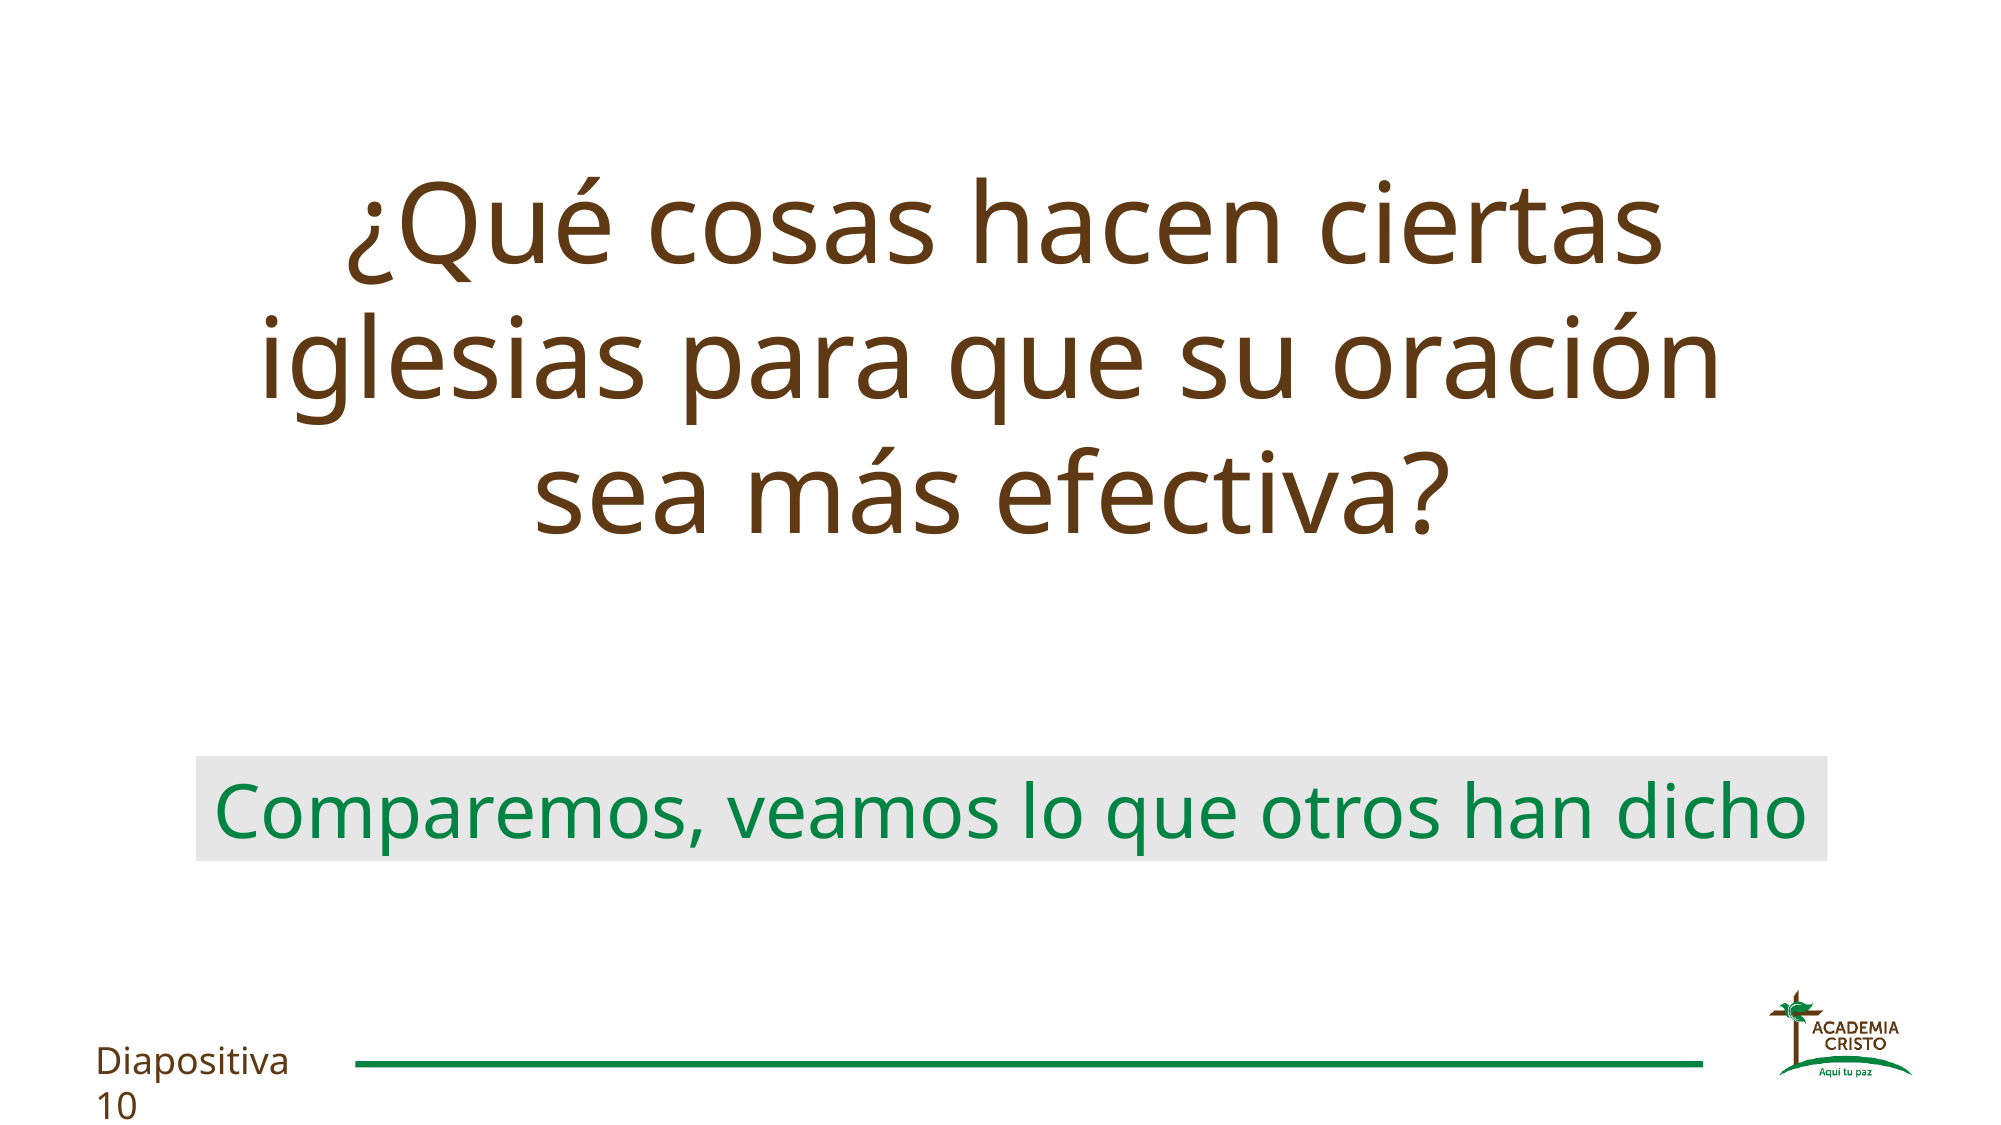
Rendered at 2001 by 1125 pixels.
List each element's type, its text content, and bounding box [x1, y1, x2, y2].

text_box Diapositiva 10 [80, 1029, 356, 1125]
picture [1760, 984, 1922, 1091]
text_box ¿Qué cosas hacen ciertas iglesias para que su oración sea más efectiva? [186, 143, 1828, 564]
text_box Comparemos, veamos lo que otros han dicho [196, 756, 1828, 862]
